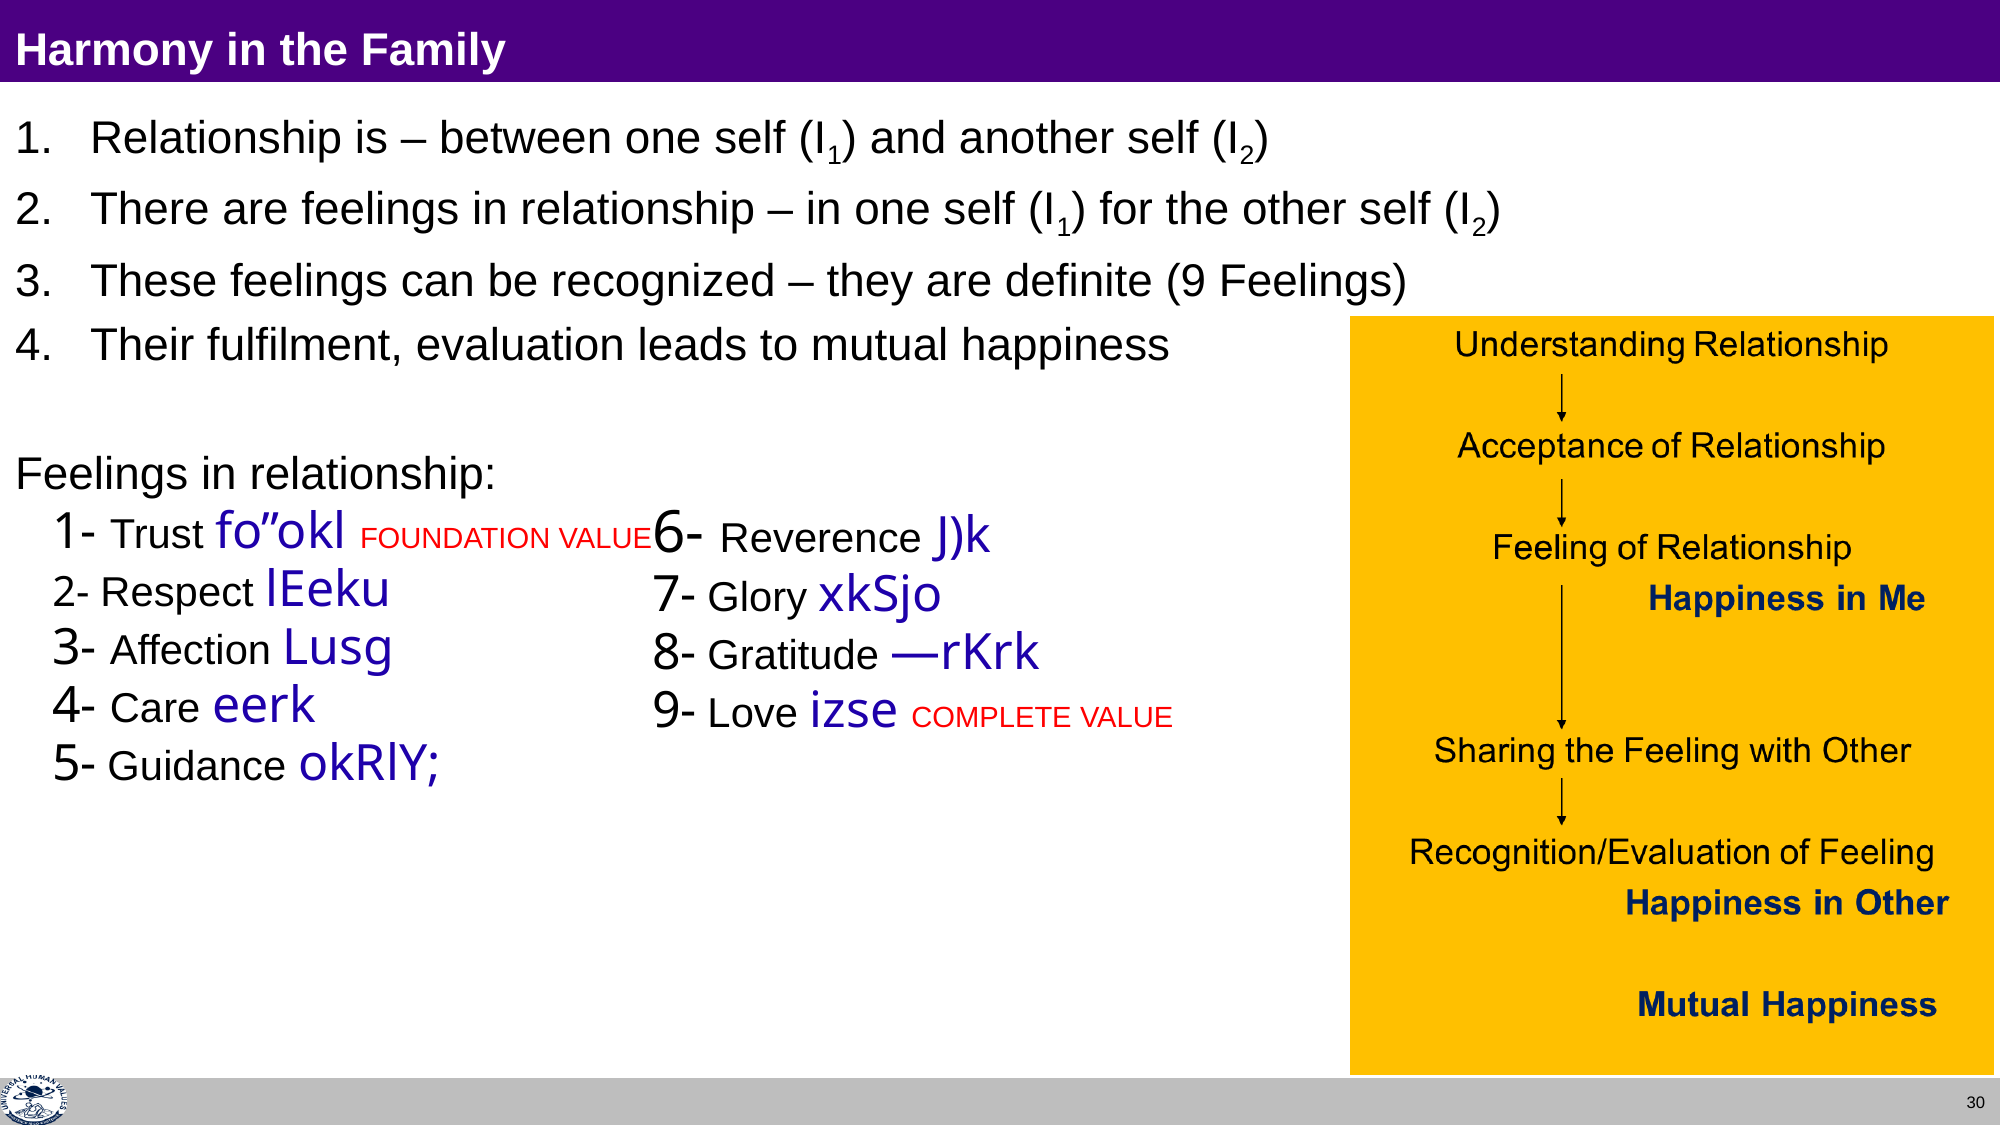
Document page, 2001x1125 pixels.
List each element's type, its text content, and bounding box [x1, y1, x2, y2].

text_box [37, 499, 1221, 851]
picture [1349, 311, 1995, 1076]
picture [0, 1075, 67, 1125]
list Relationship is – between one self (I1) and another self (I2) There are feelings in relationship – in one self (I1) for the other self (I2) These feelings can be recognized – they are definite (9 Feelings) Their fulfilment, evaluation leads to mutual happiness Feelings in relationship: [0, 99, 2000, 1075]
title Harmony in the Family [0, 12, 2000, 75]
